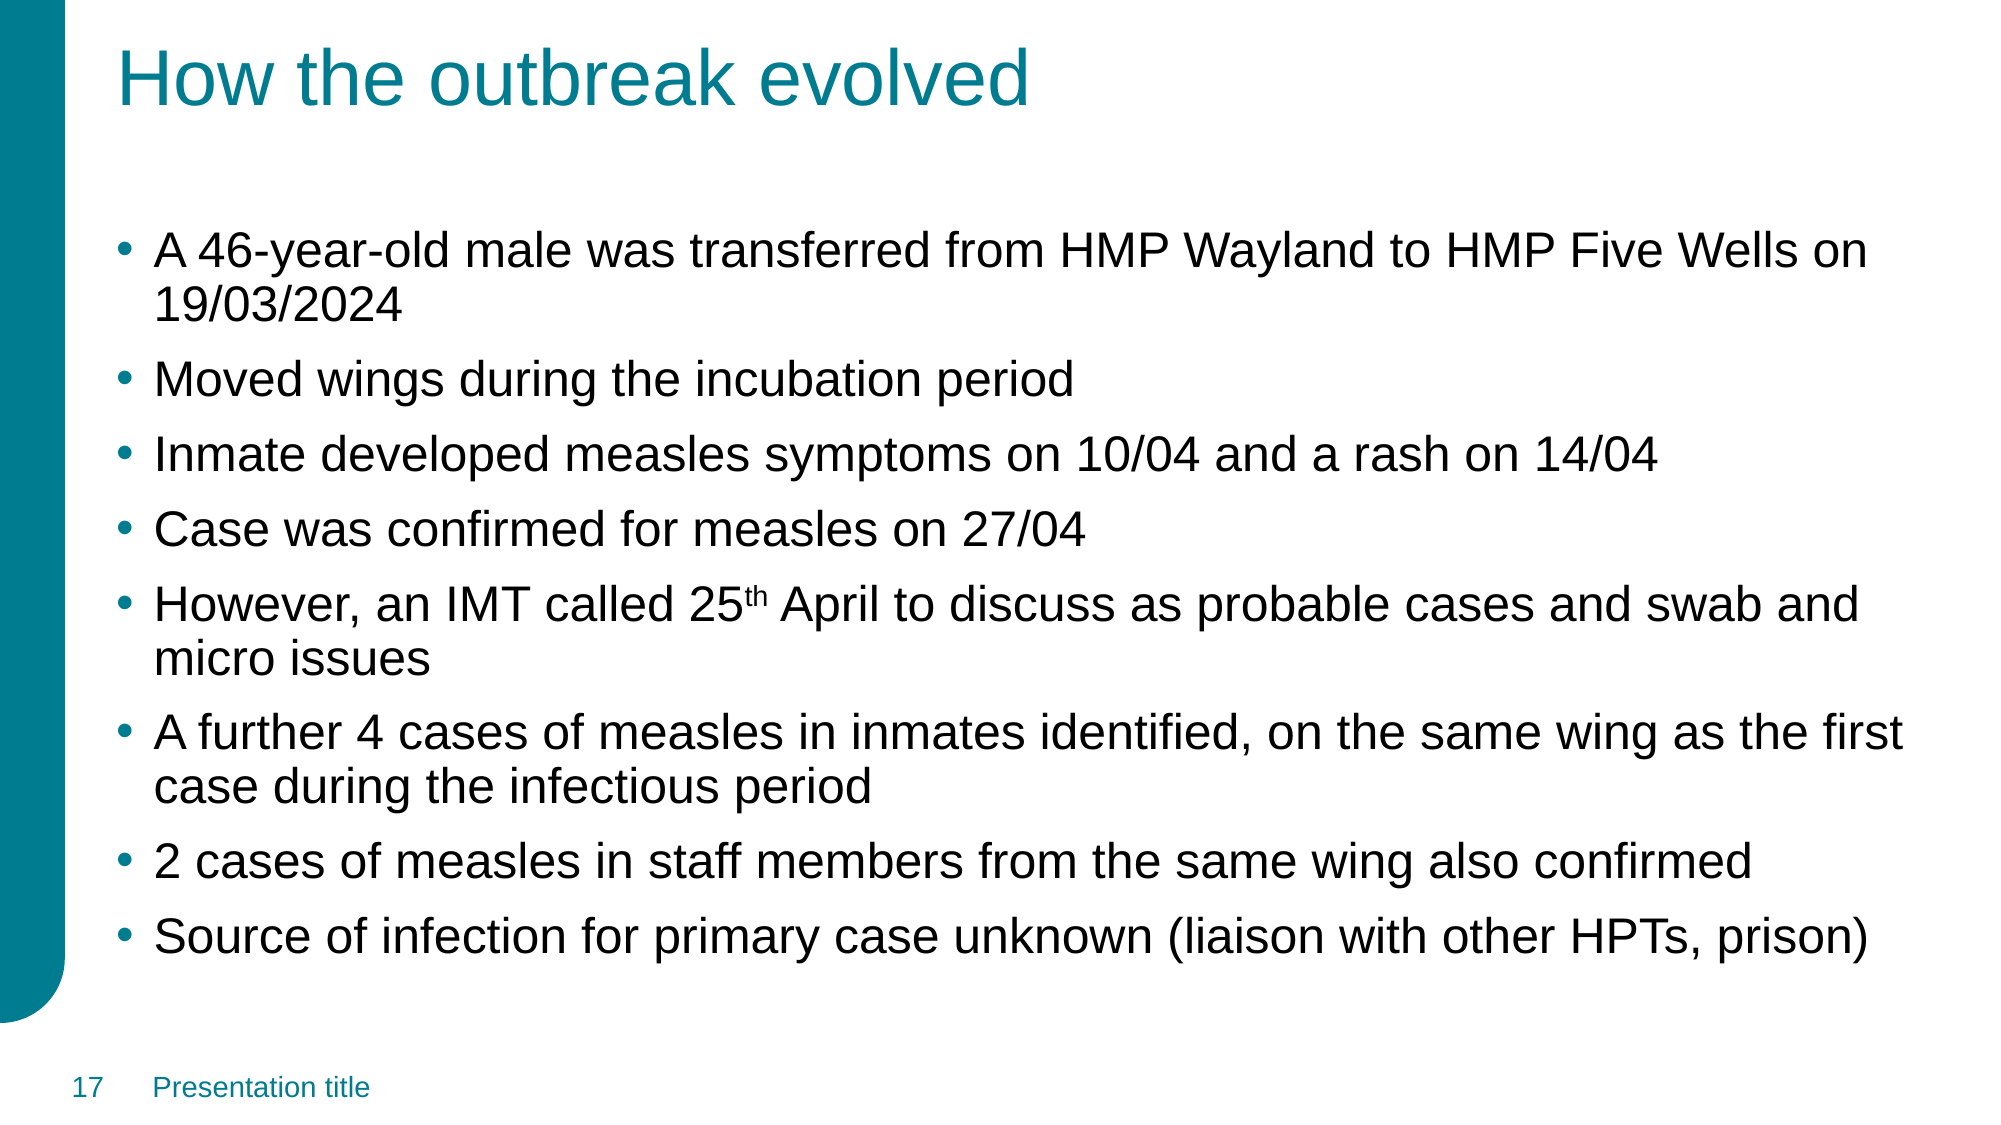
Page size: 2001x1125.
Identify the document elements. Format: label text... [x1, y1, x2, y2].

title How the outbreak evolved [101, 29, 1926, 189]
slide_number 17 [21, 1056, 120, 1117]
list A 46-year-old male was transferred from HMP Wayland to HMP Five Wells on 19/03/2024 Moved wings during the incubation period Inmate developed measles symptoms on 10/04 and a rash on 14/04 Case was confirmed for measles on 27/04 However, an IMT called 25th April to discuss as probable cases and swab and micro issues A further 4 cases of measles in inmates identified, on the same wing as the first case during the infectious period 2 cases of measles in staff members from the same wing also confirmed Source of infection for primary case unknown (liaison with other HPTs, prison) [101, 217, 1926, 1057]
footer Presentation title [137, 1056, 1780, 1116]
